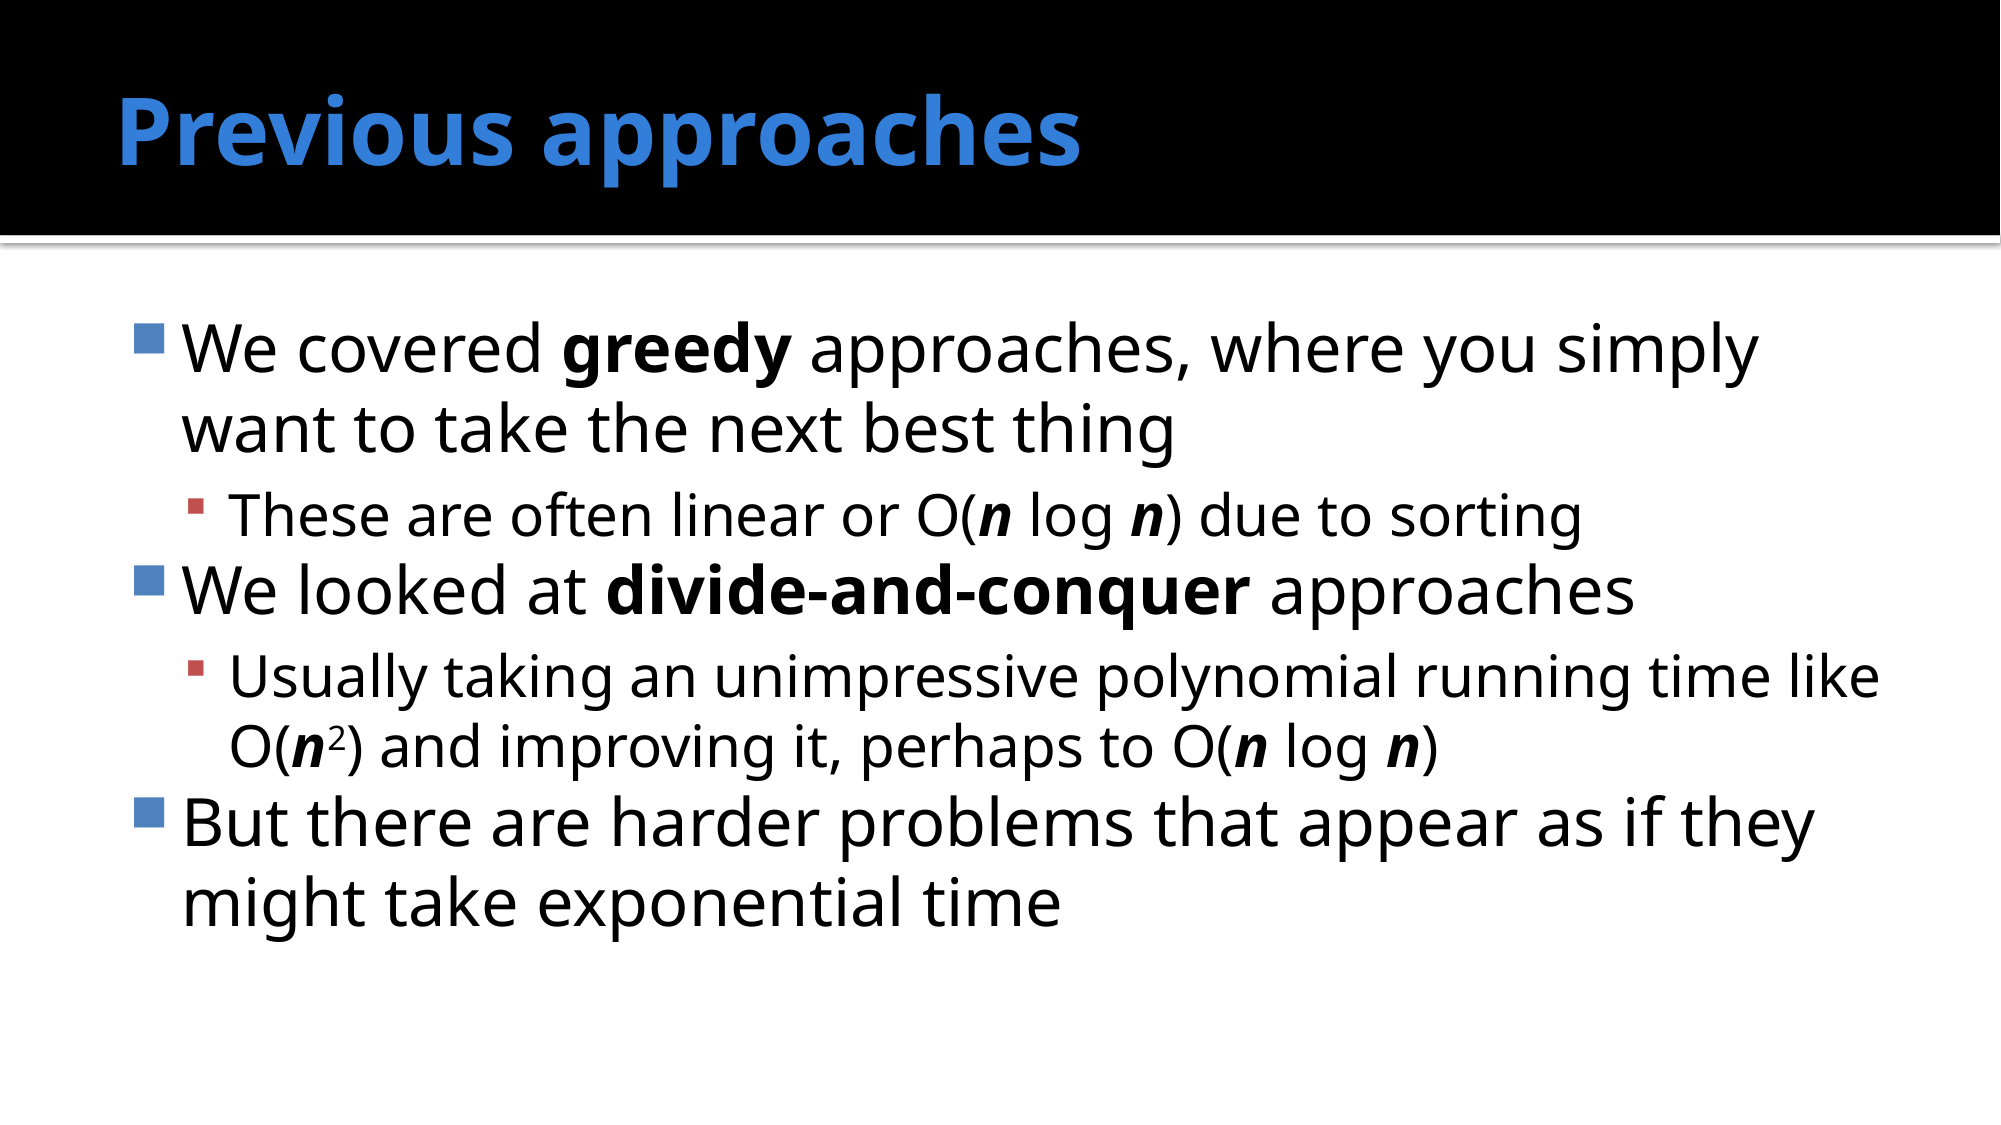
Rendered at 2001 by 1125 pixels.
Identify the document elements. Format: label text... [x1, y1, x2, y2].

list We covered greedy approaches, where you simply want to take the next best thing These are often linear or O(n log n) due to sorting We looked at divide-and-conquer approaches Usually taking an unimpressive polynomial running time like O(n2) and improving it, perhaps to O(n log n) But there are harder problems that appear as if they might take exponential time [99, 291, 1900, 1050]
title Previous approaches [99, 25, 1900, 231]
